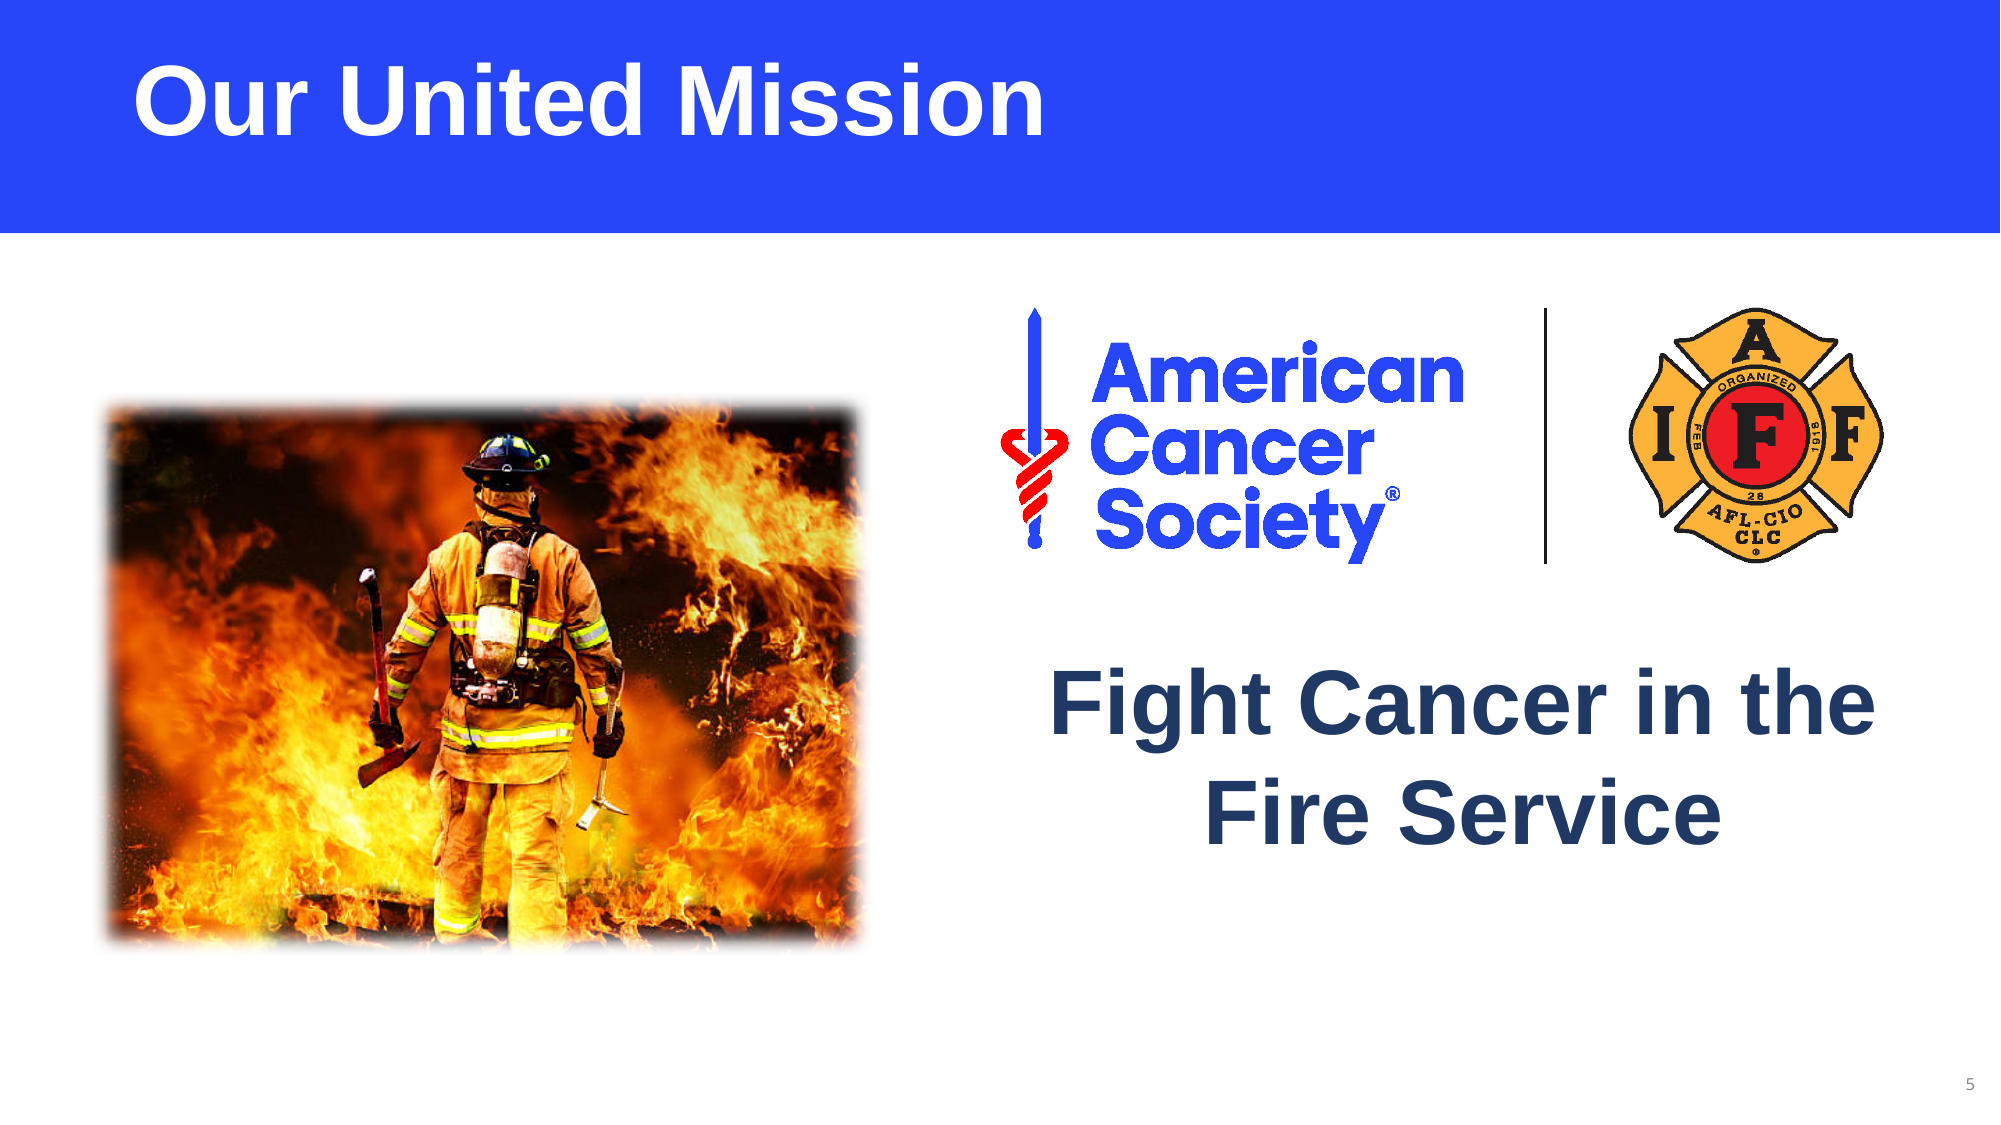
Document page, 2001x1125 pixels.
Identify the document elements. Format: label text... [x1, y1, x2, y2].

picture [91, 391, 872, 957]
text_box 5 [1887, 1073, 1975, 1097]
text_box Fight Cancer in the Fire Service [996, 635, 1932, 931]
list Our United Mission [116, 41, 1633, 148]
text_box [0, 0, 2000, 234]
picture [999, 305, 1886, 567]
